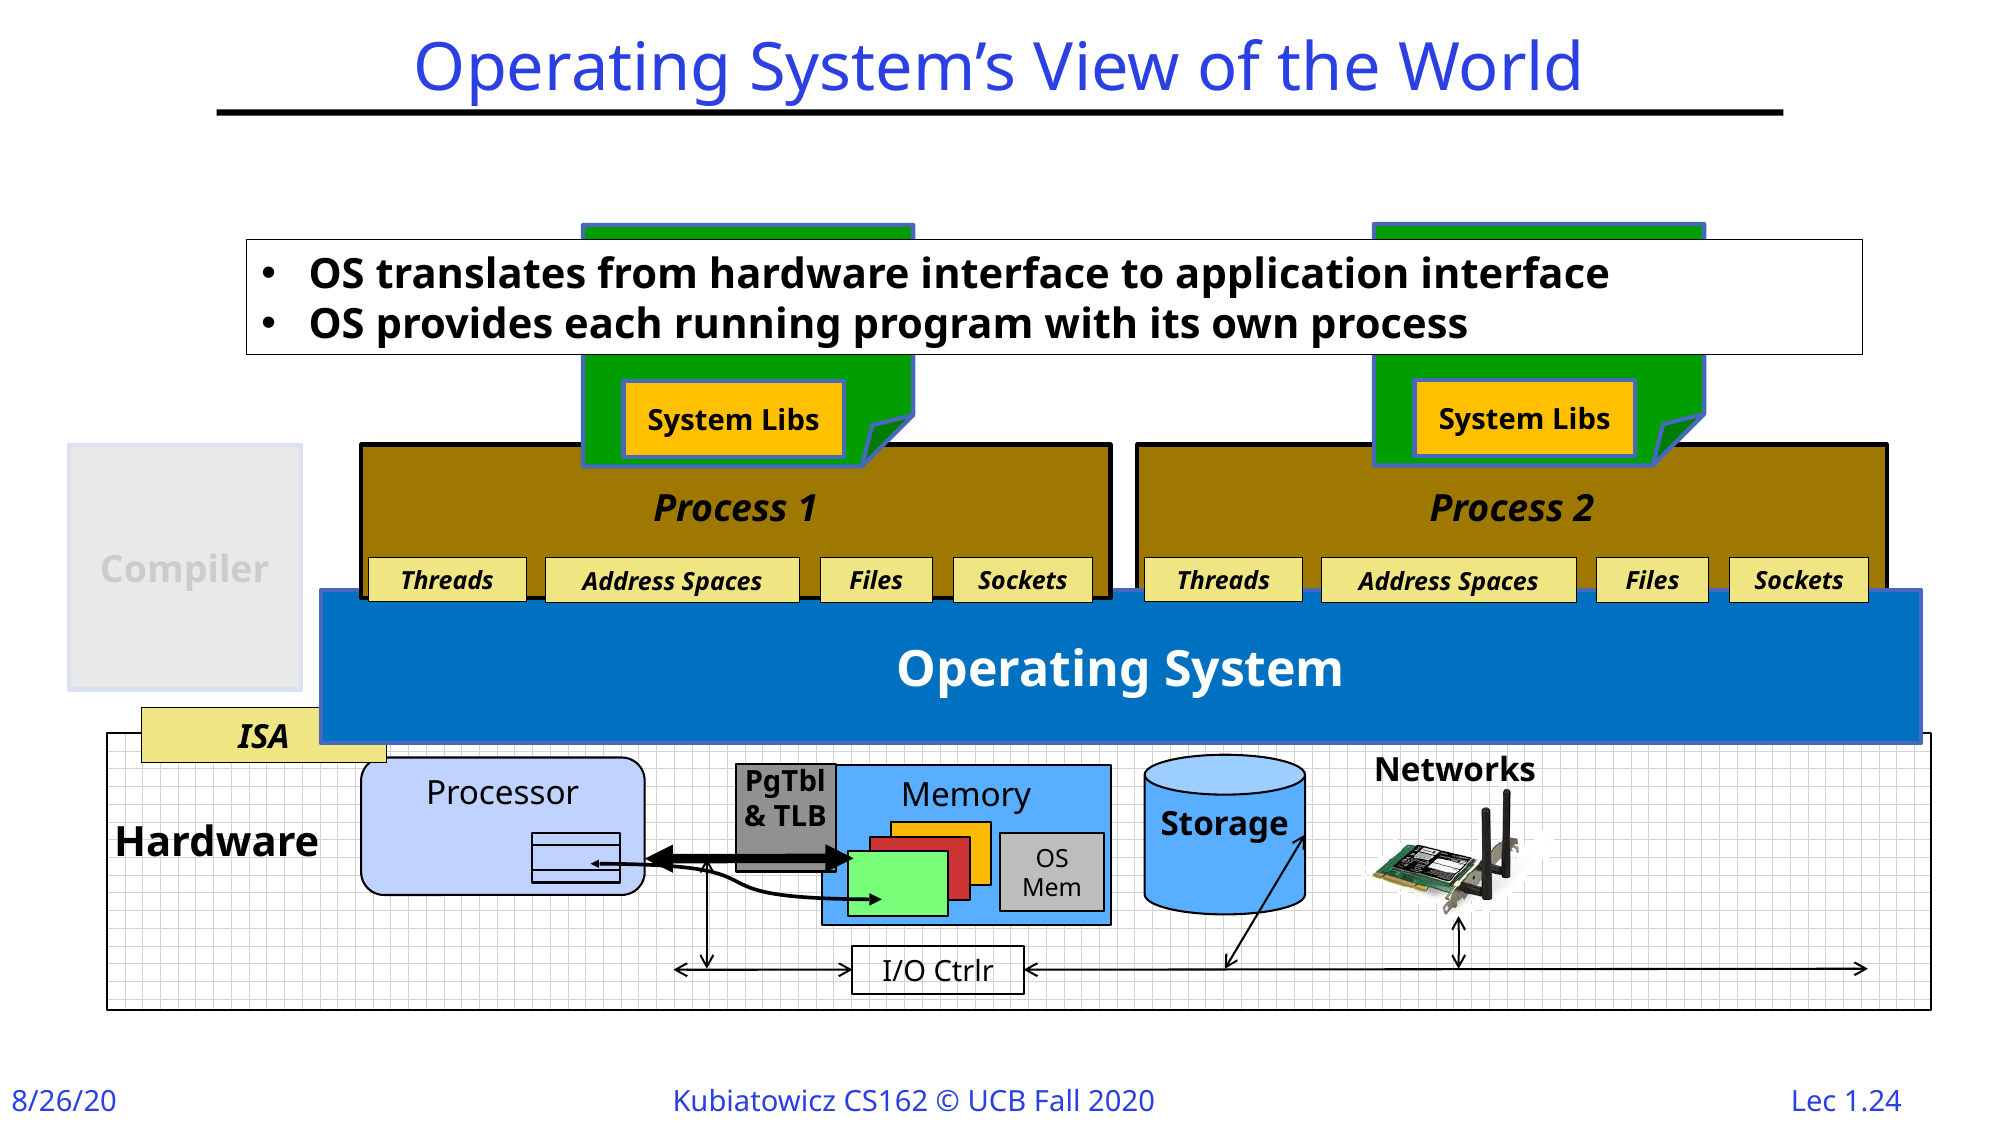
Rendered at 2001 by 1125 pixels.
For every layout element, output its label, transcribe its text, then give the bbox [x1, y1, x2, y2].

text_box Process 1 [359, 442, 1113, 600]
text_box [531, 832, 620, 883]
text_box Running Program 2 [1371, 355, 1707, 468]
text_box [710, 863, 883, 900]
text_box System Libs [1412, 378, 1637, 458]
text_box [590, 863, 704, 900]
text_box OS Mem [1000, 832, 1104, 912]
text_box [848, 850, 949, 917]
text_box [891, 822, 992, 885]
text_box Files [1596, 557, 1709, 603]
text_box Threads [368, 557, 527, 602]
picture [1361, 747, 1571, 957]
text_box Memory [821, 765, 1111, 925]
text_box Process 2 [1135, 442, 1889, 588]
text_box I/O Ctrlr [852, 945, 1024, 994]
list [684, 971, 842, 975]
text_box Files [820, 557, 933, 603]
text_box Operating System [319, 588, 1923, 745]
text_box Threads [1144, 557, 1303, 602]
text_box Hardware [99, 807, 335, 872]
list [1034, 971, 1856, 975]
text_box Processor [361, 757, 645, 895]
title Operating System’s View of the World [216, 24, 1784, 113]
text_box Sockets [953, 557, 1093, 603]
text_box [107, 733, 1932, 1011]
text_box ISA [141, 707, 387, 763]
text_box [869, 837, 970, 900]
text_box Address Spaces [545, 557, 800, 603]
text_box Running Program 1 [580, 355, 916, 469]
text_box Address Spaces [1321, 557, 1577, 603]
text_box [1144, 754, 1305, 794]
text_box Running Program 1 [580, 222, 916, 239]
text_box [726, 754, 845, 856]
text_box System Libs [621, 379, 846, 459]
text_box [21, 173, 2000, 1088]
text_box Sockets [1729, 557, 1869, 603]
text_box Storage [1144, 754, 1306, 915]
text_box OS translates from hardware interface to application interface OS provides each running program with its own process [246, 239, 1863, 355]
text_box Running Program 2 [1371, 221, 1707, 239]
